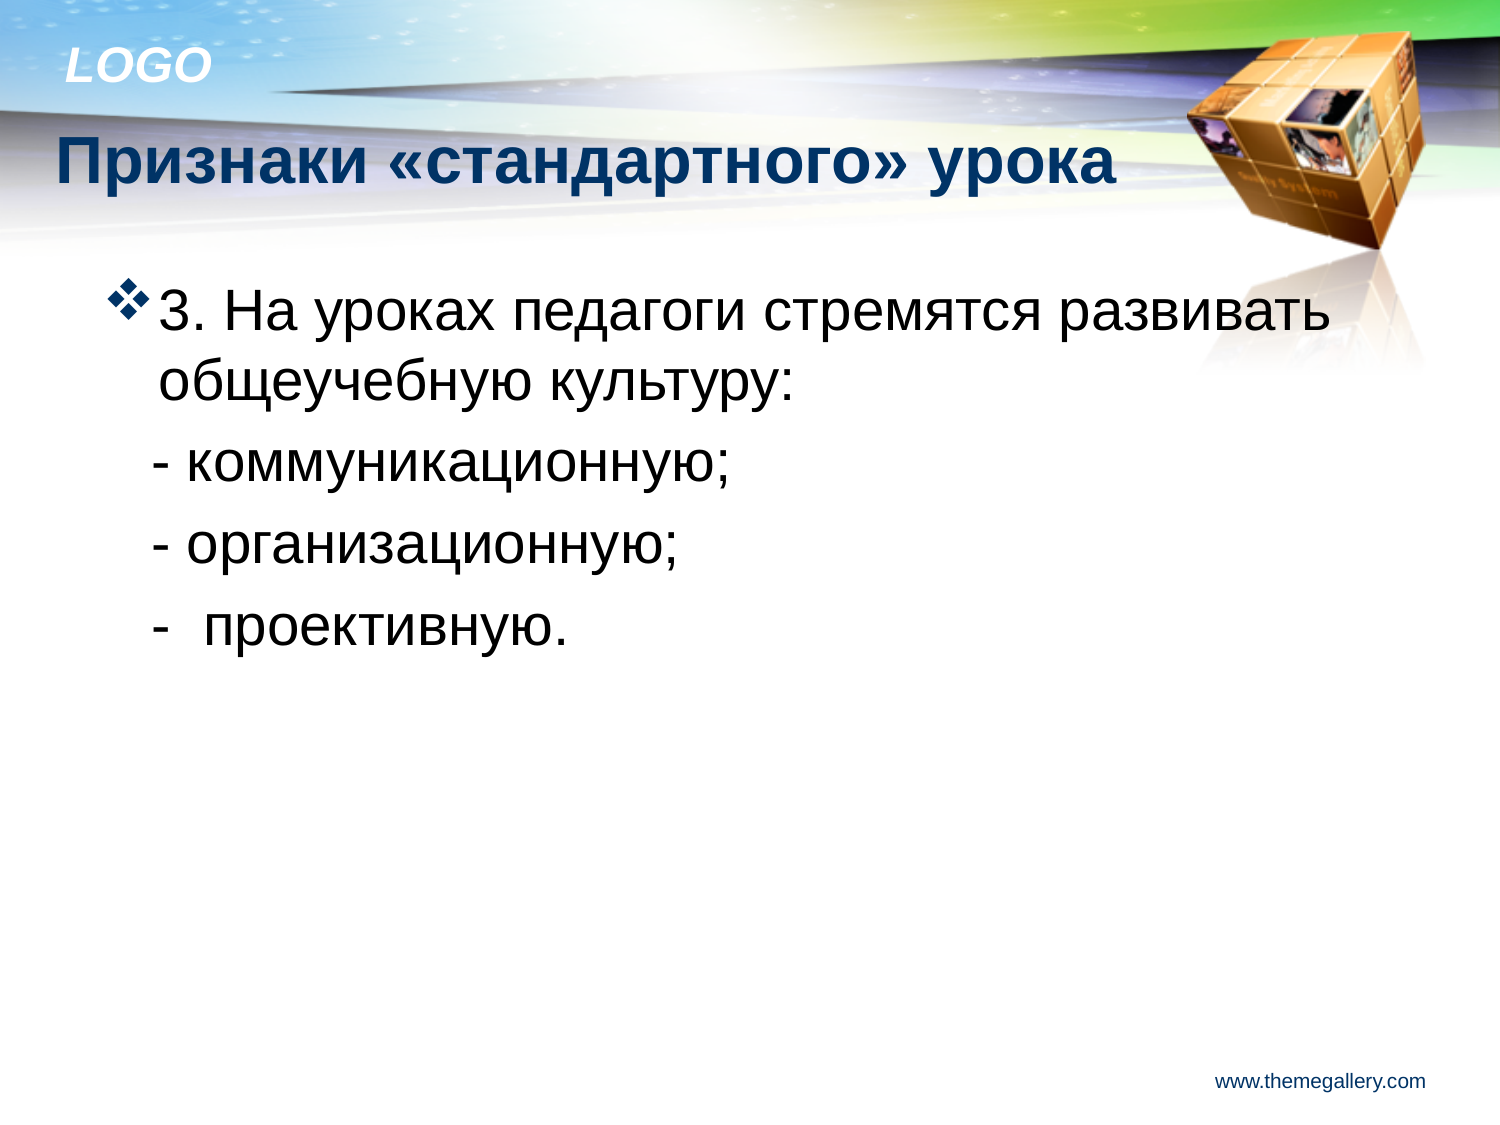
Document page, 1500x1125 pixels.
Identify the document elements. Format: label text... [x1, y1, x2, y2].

footer www.themegallery.com [1199, 1059, 1488, 1113]
picture [0, 0, 1500, 264]
list 3. На уроках педагоги стремятся развивать общеучебную культуру: - коммуникационную; - организационную; - проективную. [87, 264, 1432, 1038]
title Признаки «стандартного» урока [0, 116, 1133, 198]
